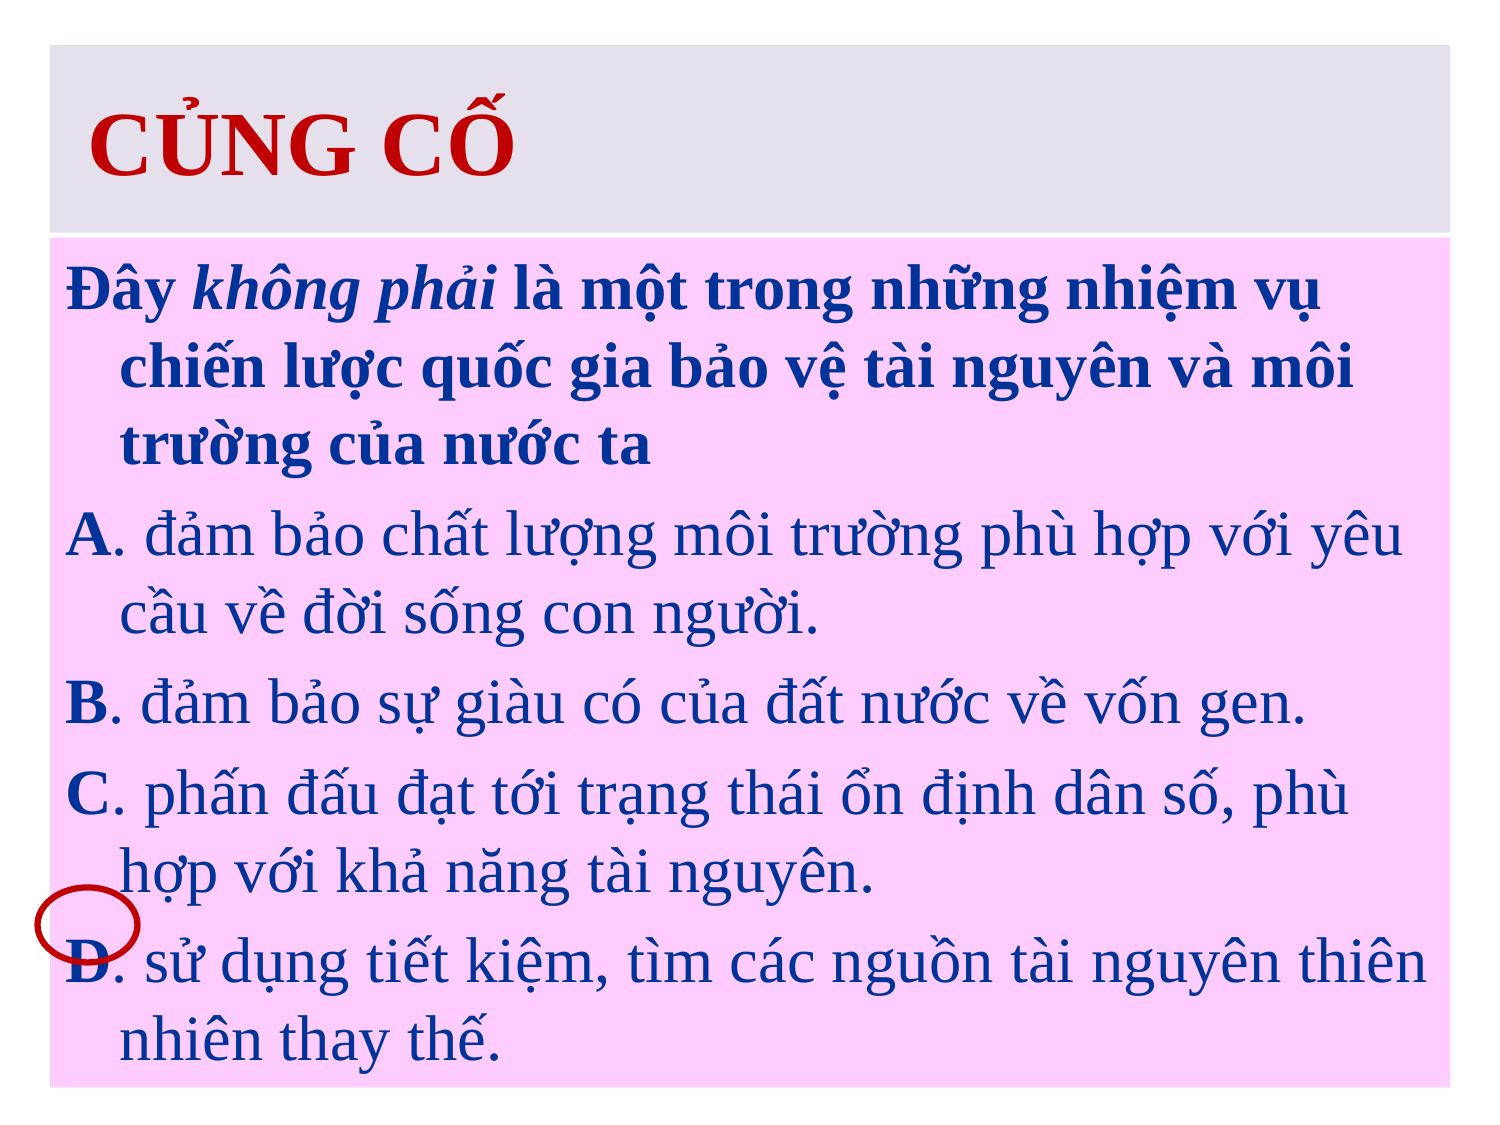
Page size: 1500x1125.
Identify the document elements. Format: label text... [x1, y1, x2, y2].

list Đây không phải là một trong những nhiệm vụ chiến lược quốc gia bảo vệ tài nguyên và môi trường của nước ta A. đảm bảo chất lượng môi trường phù hợp với yêu cầu về đời sống con người. B. đảm bảo sự giàu có của đất nước về vốn gen. C. phấn đấu đạt tới trạng thái ổn định dân số, phù hợp với khả năng tài nguyên. D. sử dụng tiết kiệm, tìm các nguồn tài nguyên thiên nhiên thay thế. [50, 237, 1450, 1088]
text_box [35, 885, 140, 965]
title CỦNG CỐ [50, 45, 1450, 233]
